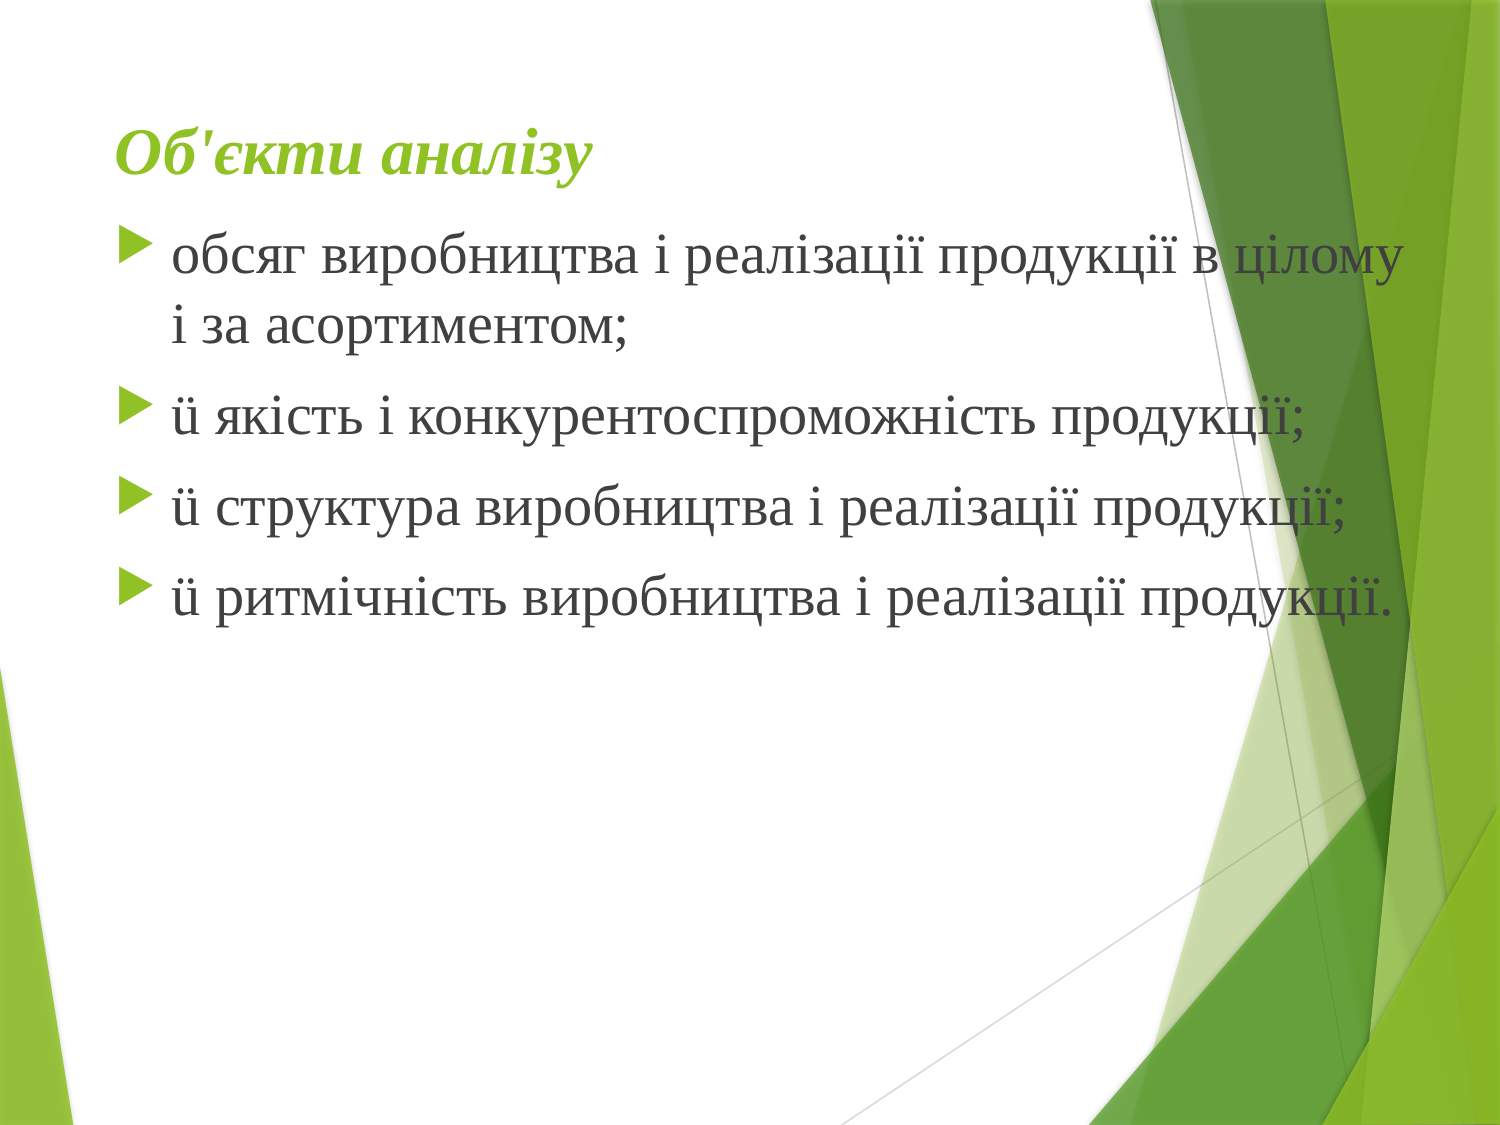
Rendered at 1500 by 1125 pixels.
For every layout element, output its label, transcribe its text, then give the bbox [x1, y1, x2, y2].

list обсяг виробництва і реалізації продукції в цілому і за асортиментом; ü якість і конкурентоспроможність продукції; ü структура виробництва і реалізації продукції; ü ритмічність виробництва і реалізації продукції. [99, 208, 1436, 991]
title Об'єкти аналізу [99, 99, 1142, 208]
